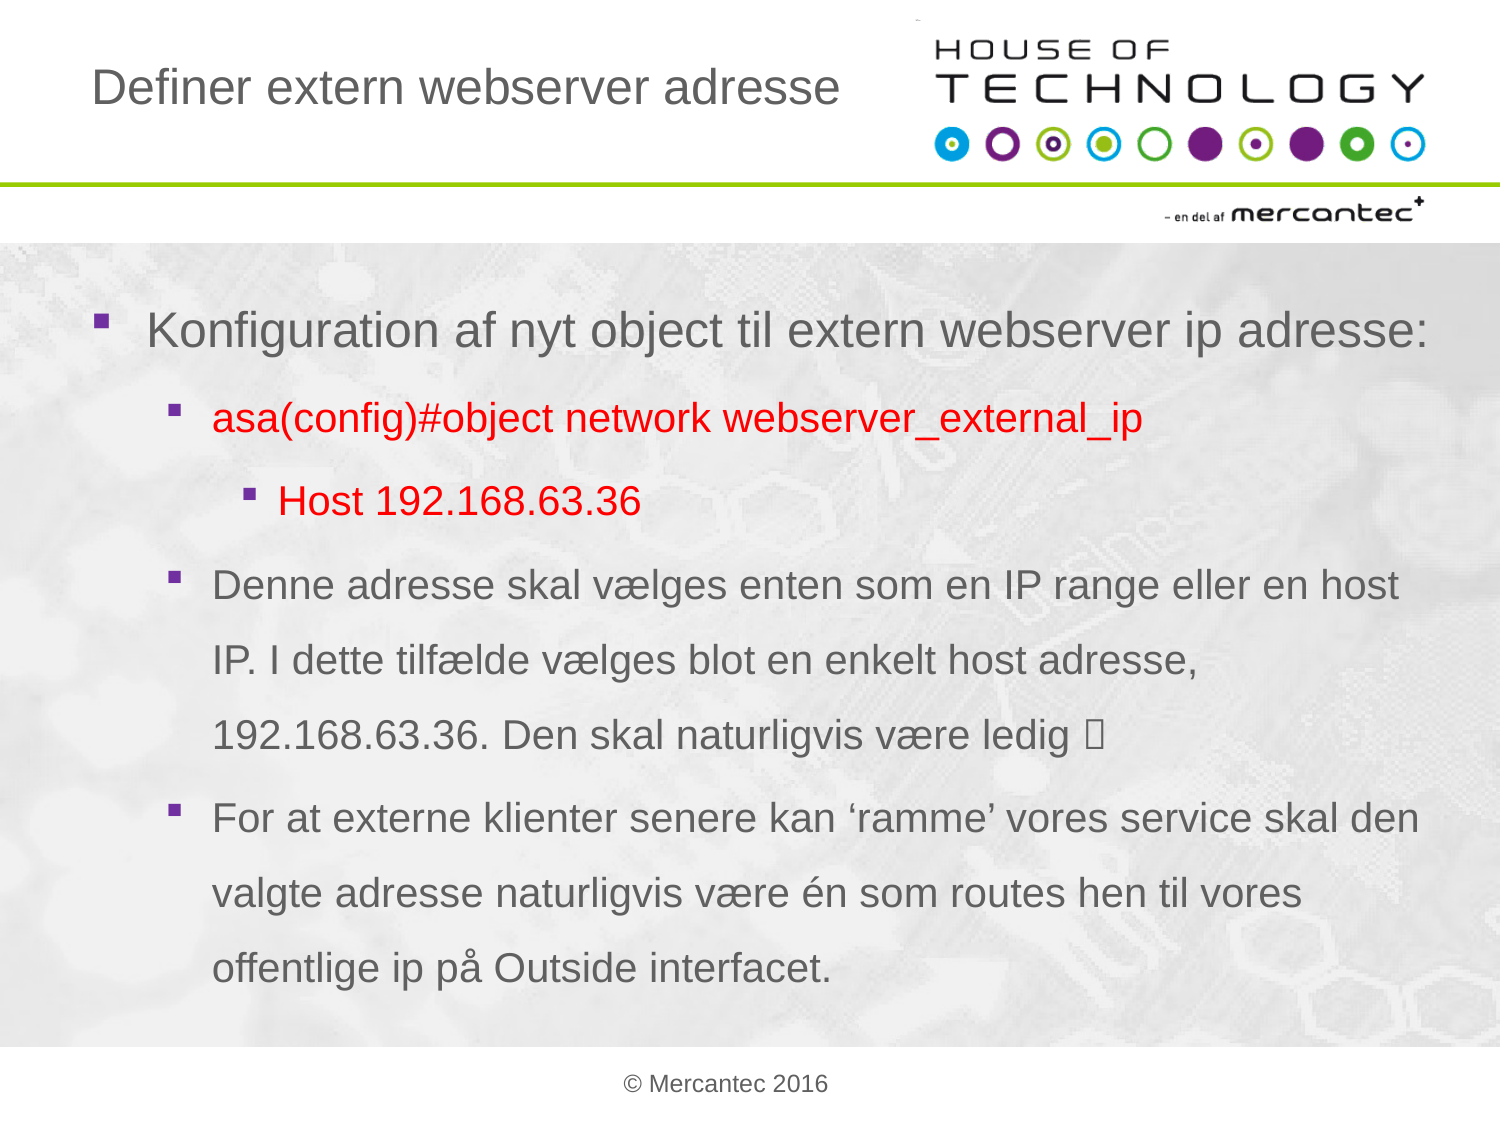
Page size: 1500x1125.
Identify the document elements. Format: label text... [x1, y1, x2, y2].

picture [915, 19, 1454, 243]
list Konfiguration af nyt object til extern webserver ip adresse: asa(config)#object network webserver_external_ip Host 192.168.63.36 Denne adresse skal vælges enten som en IP range eller en host IP. I dette tilfælde vælges blot en enkelt host adresse, 192.168.63.36. Den skal naturligvis være ledig  For at externe klienter senere kan ‘ramme’ vores service skal den valgte adresse naturligvis være én som routes hen til vores offentlige ip på Outside interfacet. [75, 260, 1452, 1005]
footer © Mercantec 2016 [466, 1058, 987, 1107]
title Definer extern webserver adresse [76, 31, 870, 138]
